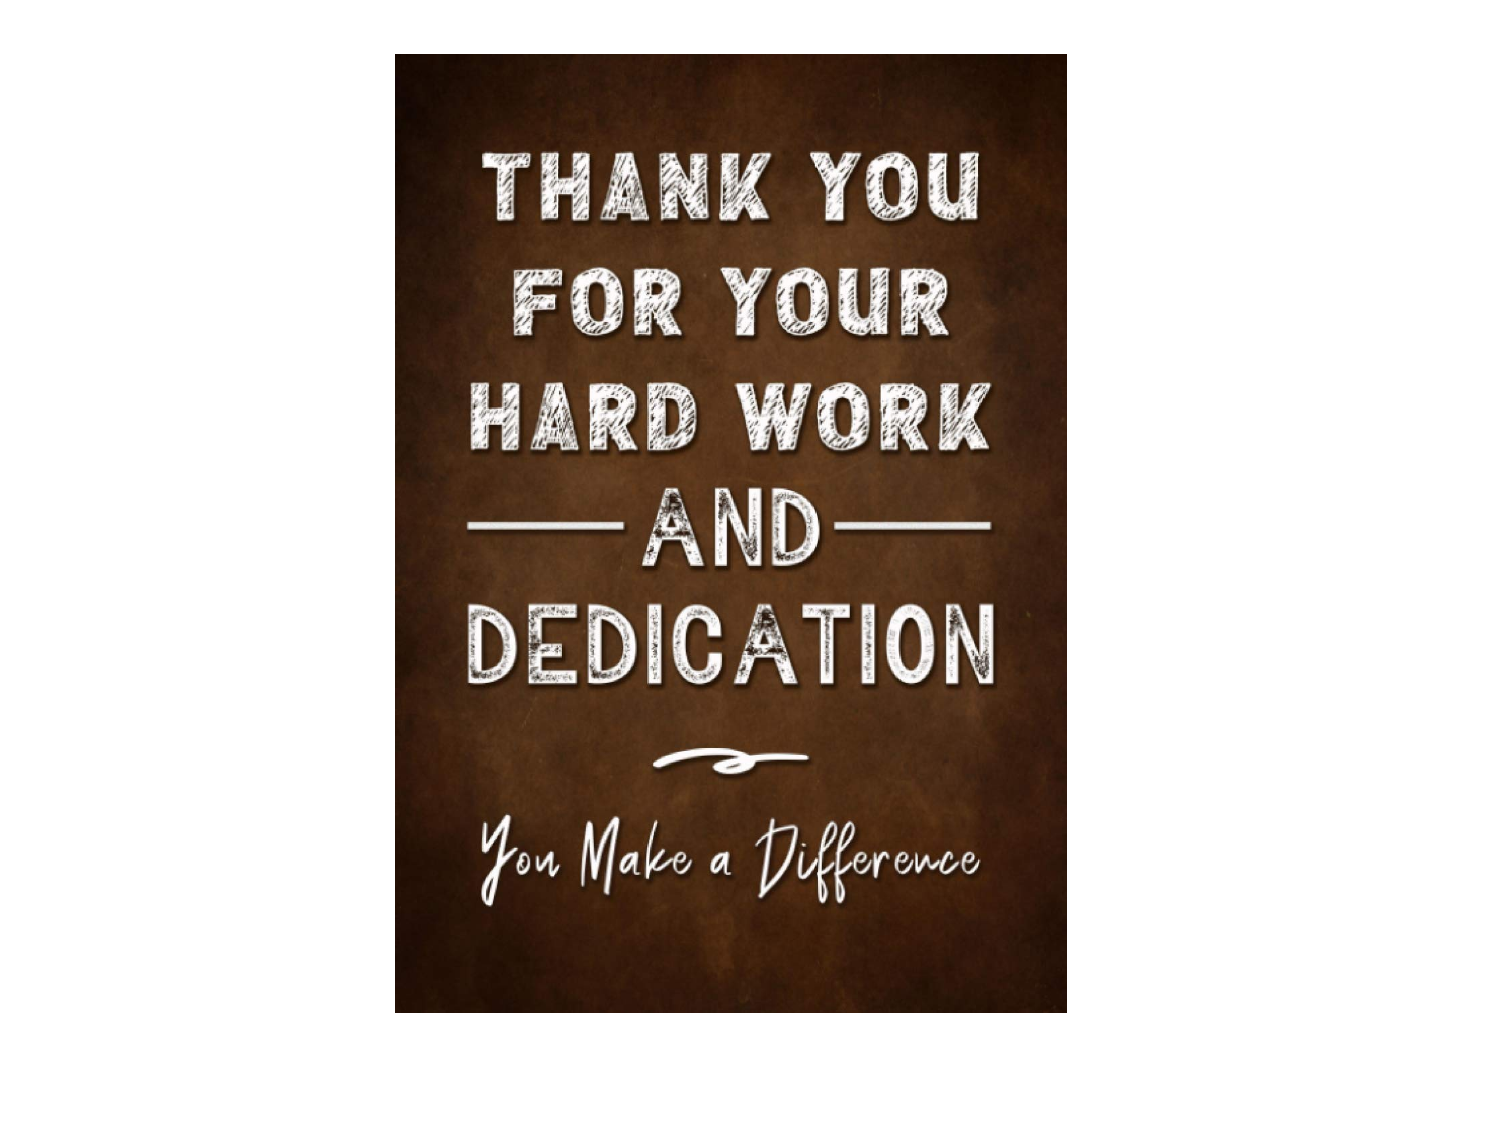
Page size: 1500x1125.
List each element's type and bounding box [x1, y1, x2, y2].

list [395, 54, 1067, 1014]
